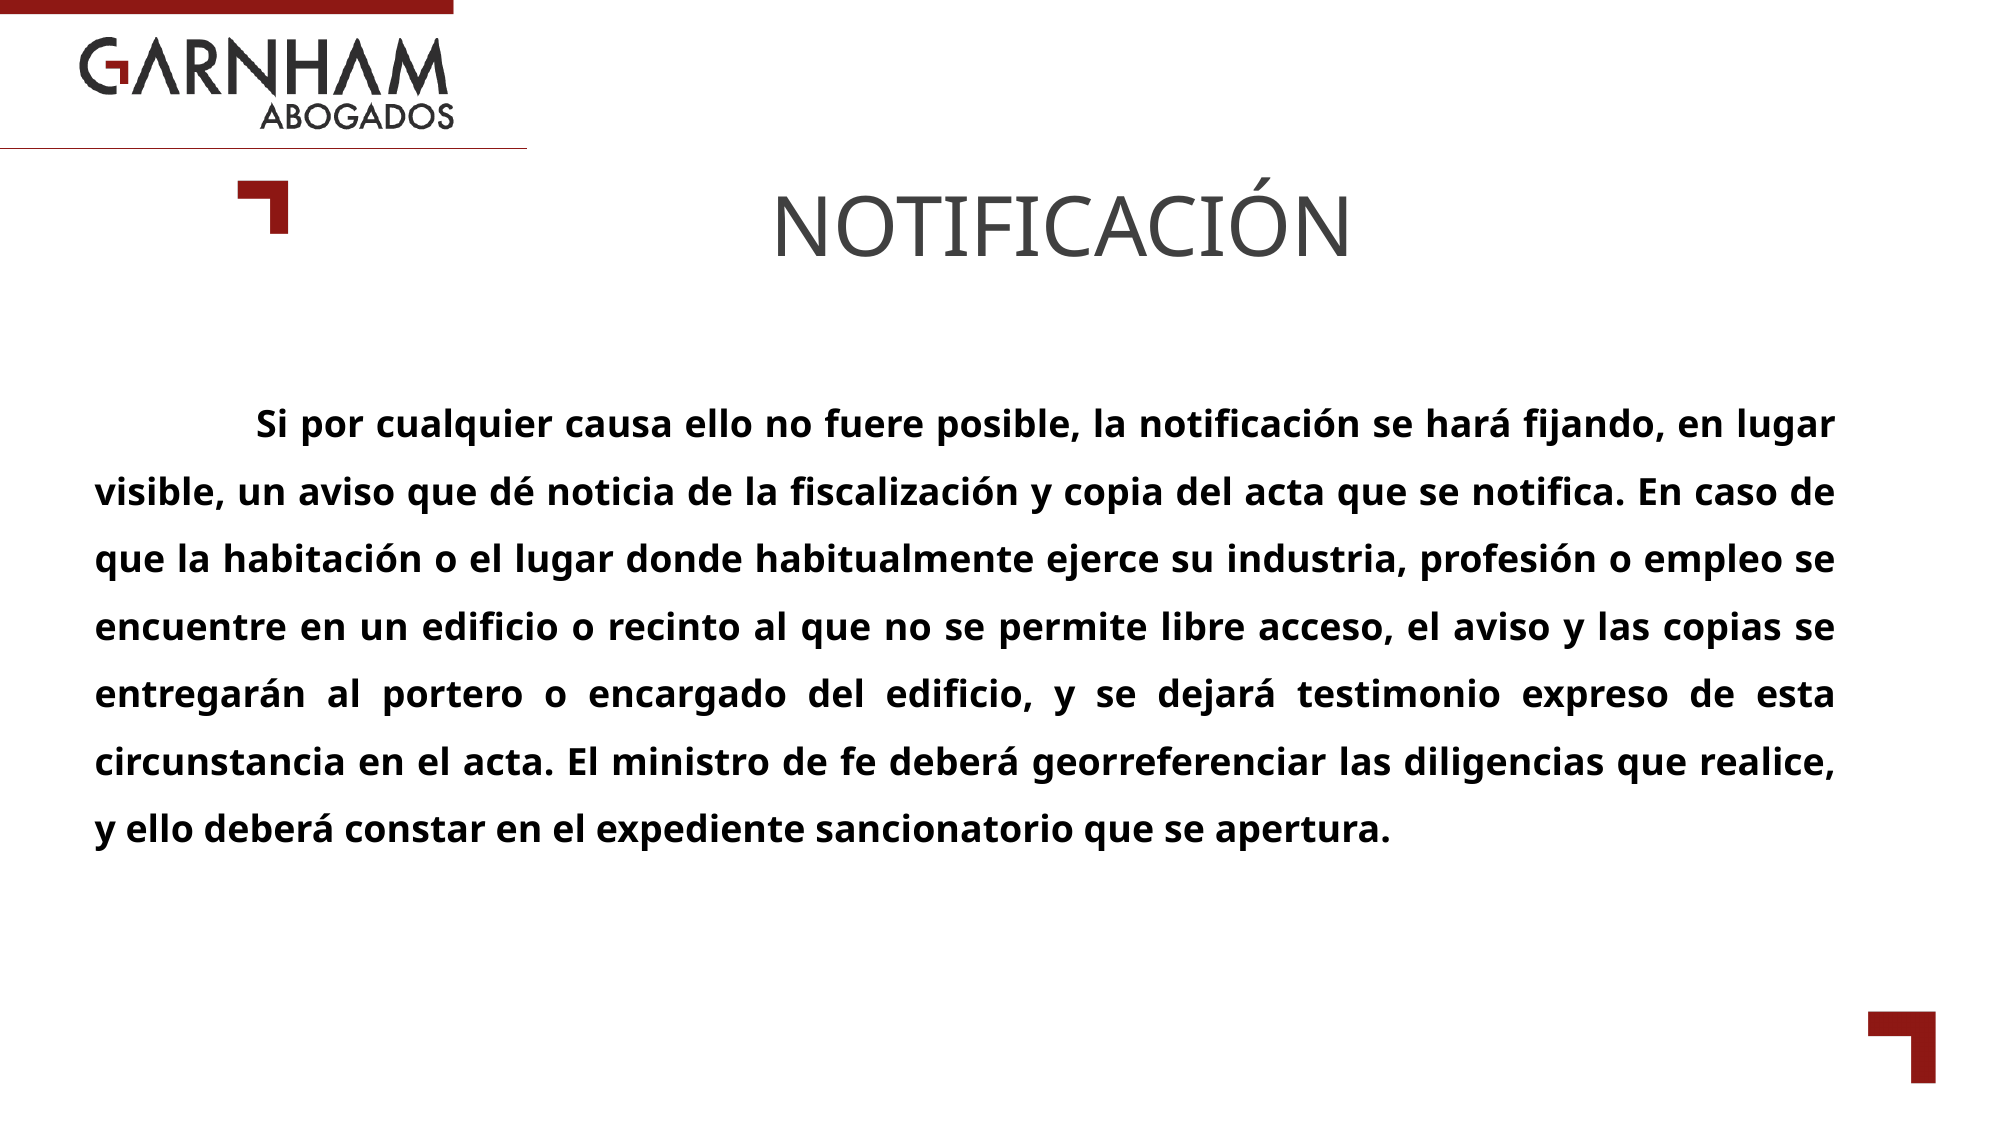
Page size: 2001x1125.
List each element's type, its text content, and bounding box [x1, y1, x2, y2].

text_box Notificación [289, 165, 1836, 281]
picture [1866, 1008, 1938, 1086]
picture [0, 0, 456, 131]
text_box Si por cualquier causa ello no fuere posible, la notificación se hará fijando, en lugar visible, un aviso que dé noticia de la fiscalización y copia del acta que se notifica. En caso de que la habitación o el lugar donde habitualmente ejerce su industria, profesión o empleo se encuentre en un edificio o recinto al que no se permite libre acceso, el aviso y las copias se entregarán al portero o encargado del edificio, y se dejará testimonio expreso de esta circunstancia en el acta. El ministro de fe deberá georreferenciar las diligencias que realice, y ello deberá constar en el expediente sancionatorio que se apertura. [79, 370, 1853, 858]
picture [236, 178, 290, 236]
